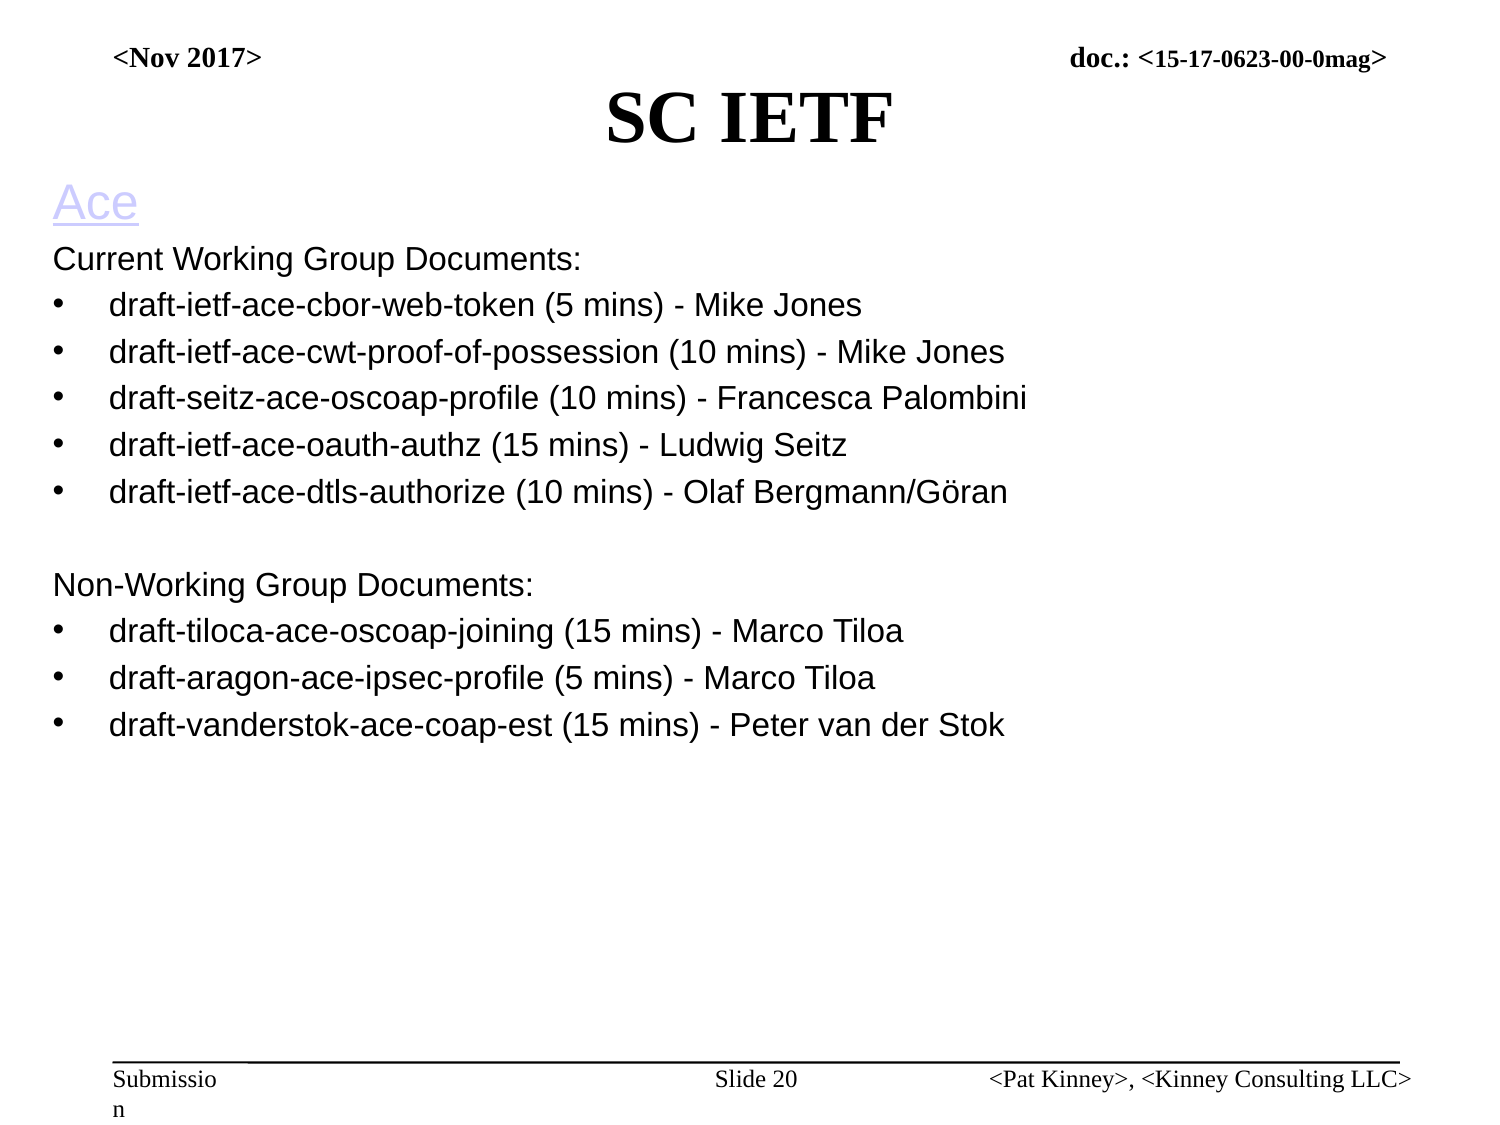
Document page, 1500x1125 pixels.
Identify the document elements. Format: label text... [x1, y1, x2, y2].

slide_number Slide 20 [712, 1061, 800, 1093]
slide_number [112, 37, 376, 74]
title SC IETF [112, 24, 1388, 162]
list Ace Current Working Group Documents: draft-ietf-ace-cbor-web-token (5 mins) - Mike Jones draft-ietf-ace-cwt-proof-of-possession (10 mins) - Mike Jones draft-seitz-ace-oscoap-profile (10 mins) - Francesca Palombini draft-ietf-ace-oauth-authz (15 mins) - Ludwig Seitz draft-ietf-ace-dtls-authorize (10 mins) - Olaf Bergmann/Göran Non-Working Group Documents: draft-tiloca-ace-oscoap-joining (15 mins) - Marco Tiloa draft-aragon-ace-ipsec-profile (5 mins) - Marco Tiloa draft-vanderstok-ace-coap-est (15 mins) - Peter van der Stok [37, 162, 1438, 788]
footer <Pat Kinney>, <Kinney Consulting LLC> [899, 1061, 1413, 1093]
